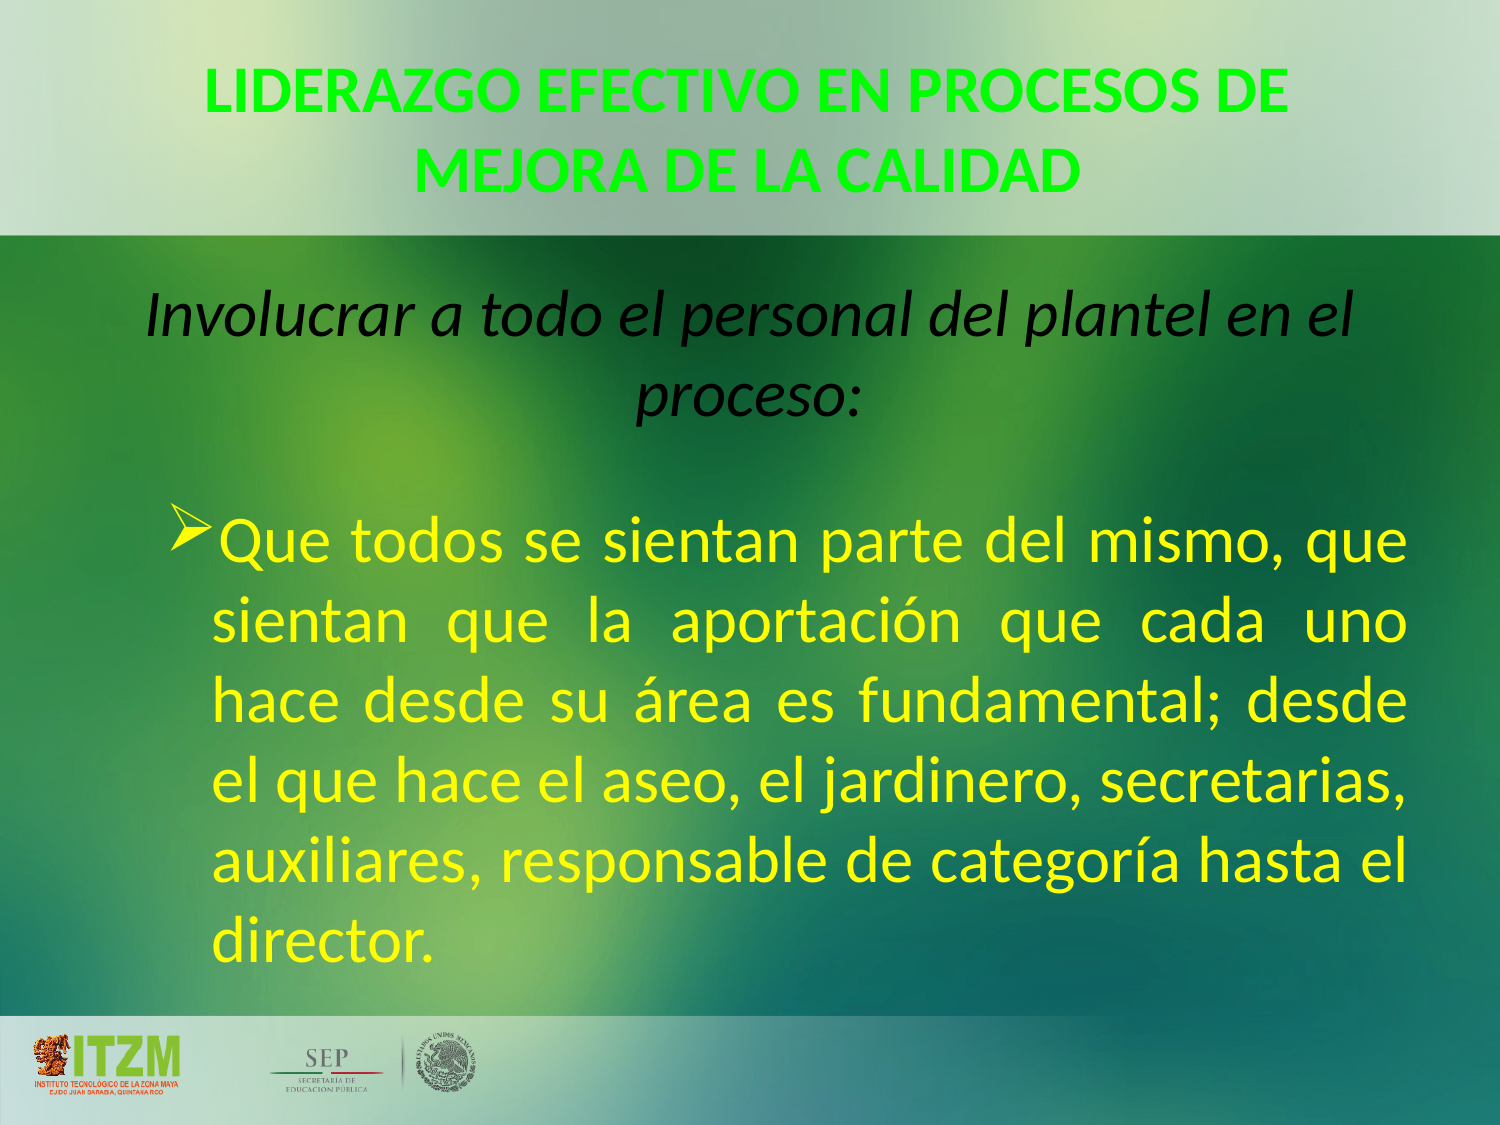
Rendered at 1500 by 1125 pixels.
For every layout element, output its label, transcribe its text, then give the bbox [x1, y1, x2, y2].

list Involucrar a todo el personal del plantel en el proceso: Que todos se sientan parte del mismo, que sientan que la aportación que cada uno hace desde su área es fundamental; desde el que hace el aseo, el jardinero, secretarias, auxiliares, responsable de categoría hasta el director. [75, 262, 1425, 1005]
picture [0, 0, 1500, 1125]
